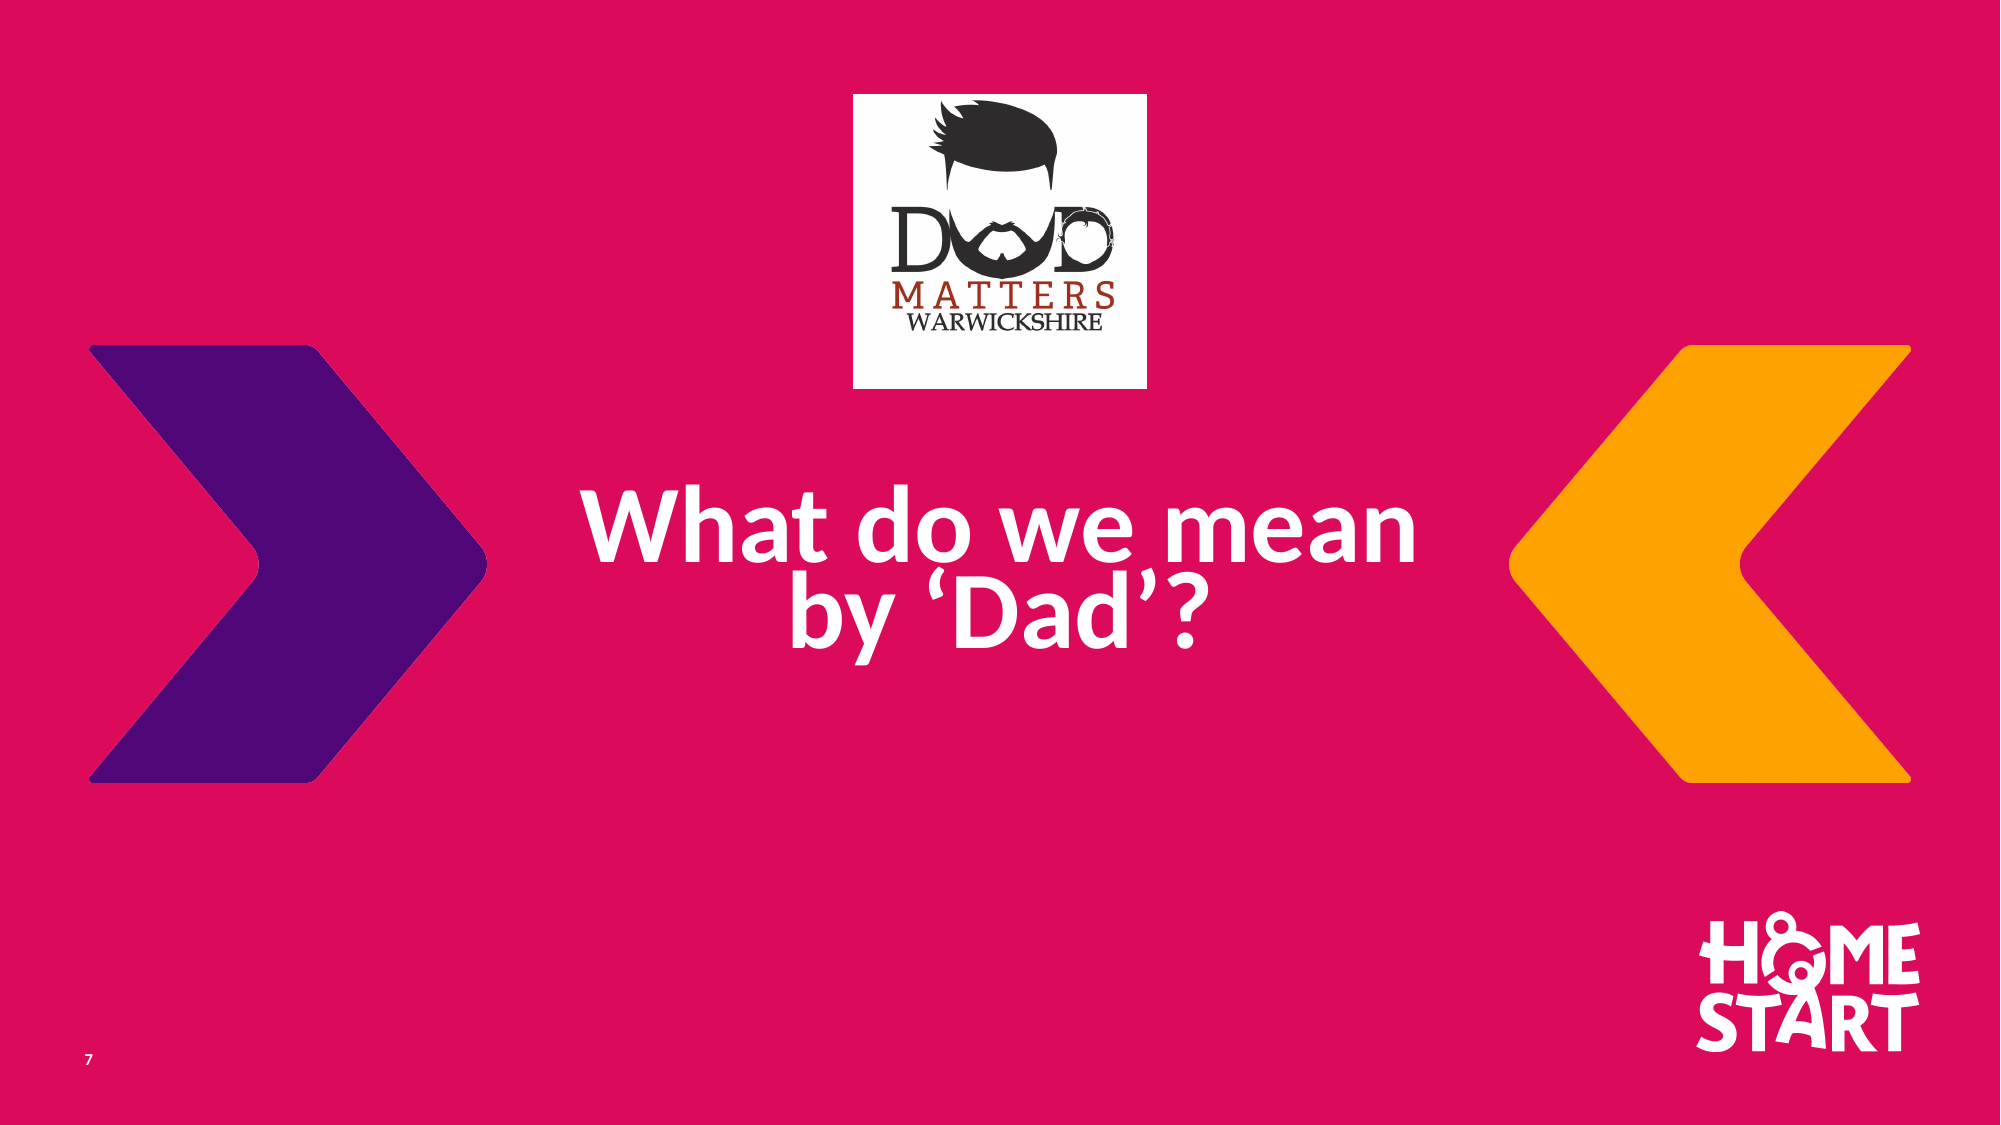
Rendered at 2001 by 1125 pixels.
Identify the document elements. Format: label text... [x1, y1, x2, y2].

picture [1509, 345, 1911, 783]
picture [89, 345, 487, 783]
picture [853, 94, 1147, 389]
title What do we mean by ‘Dad’? [544, 454, 1456, 671]
picture [1696, 911, 1920, 1052]
slide_number 7 [84, 1033, 125, 1069]
